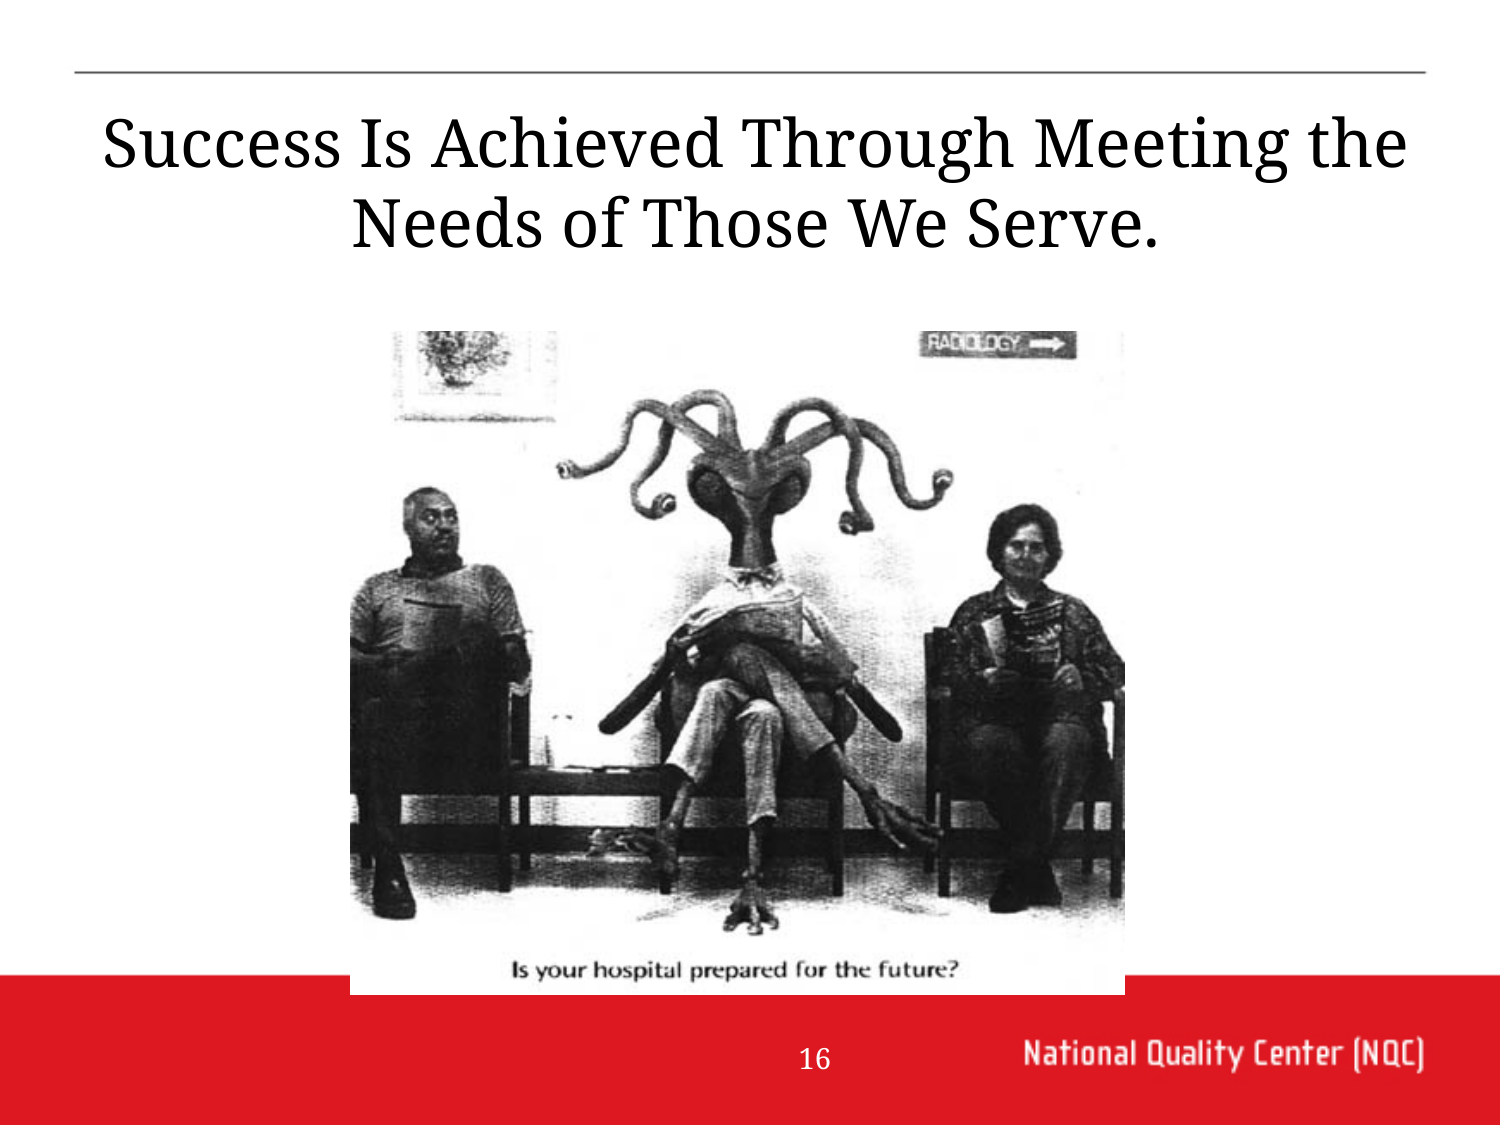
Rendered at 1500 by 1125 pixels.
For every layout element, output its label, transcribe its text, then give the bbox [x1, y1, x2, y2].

title Success Is Achieved Through Meeting the Needs of Those We Serve. [37, 99, 1475, 263]
picture [0, 0, 1500, 1125]
